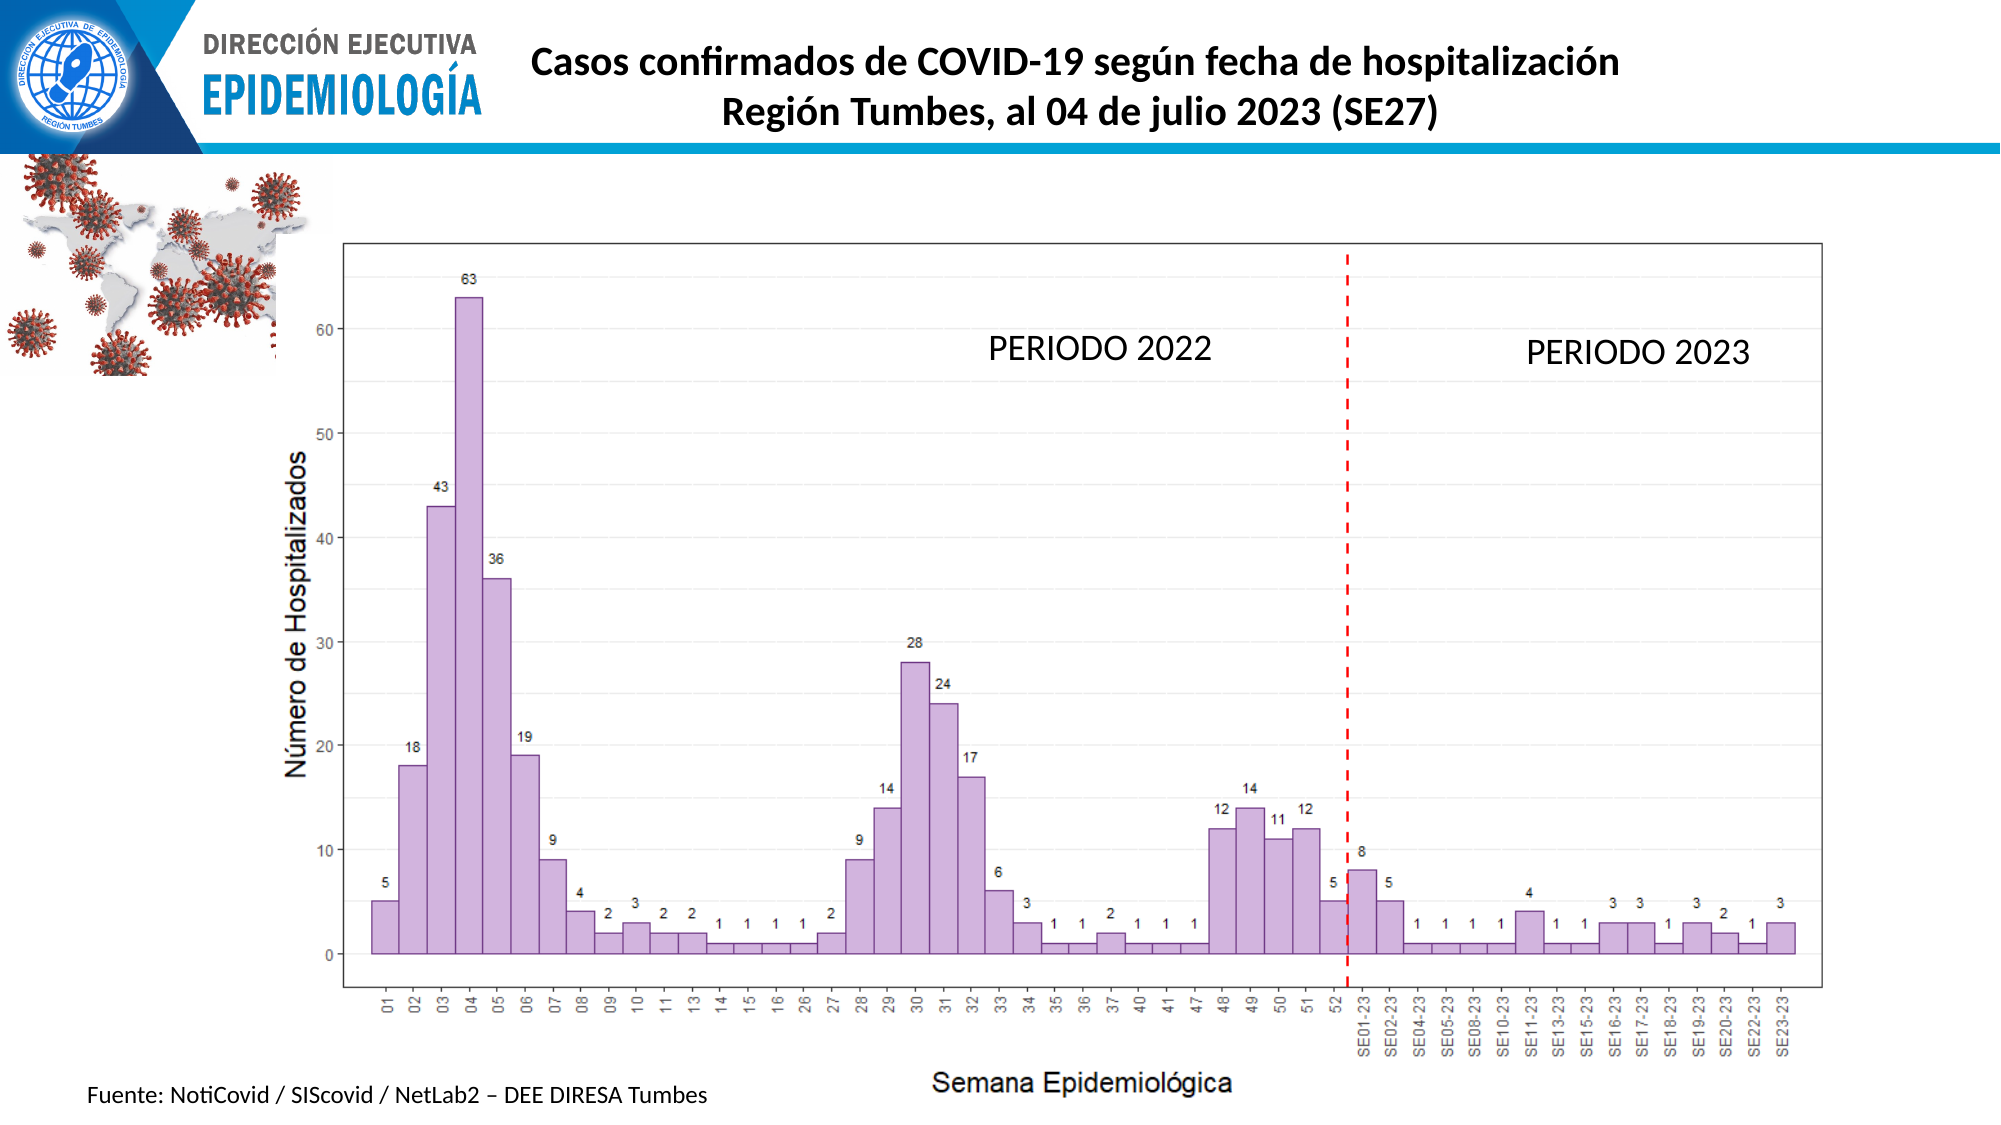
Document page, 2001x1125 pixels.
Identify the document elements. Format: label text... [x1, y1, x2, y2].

text_box [333, 142, 2000, 155]
picture [0, 0, 1832, 1099]
text_box Fuente: NotiCovid / SIScovid / NetLab2 – DEE DIRESA Tumbes [72, 1071, 1228, 1116]
text_box Casos confirmados de COVID-19 según fecha de hospitalización Región Tumbes, al 04 de julio 2023 (SE27) [516, 26, 1637, 142]
